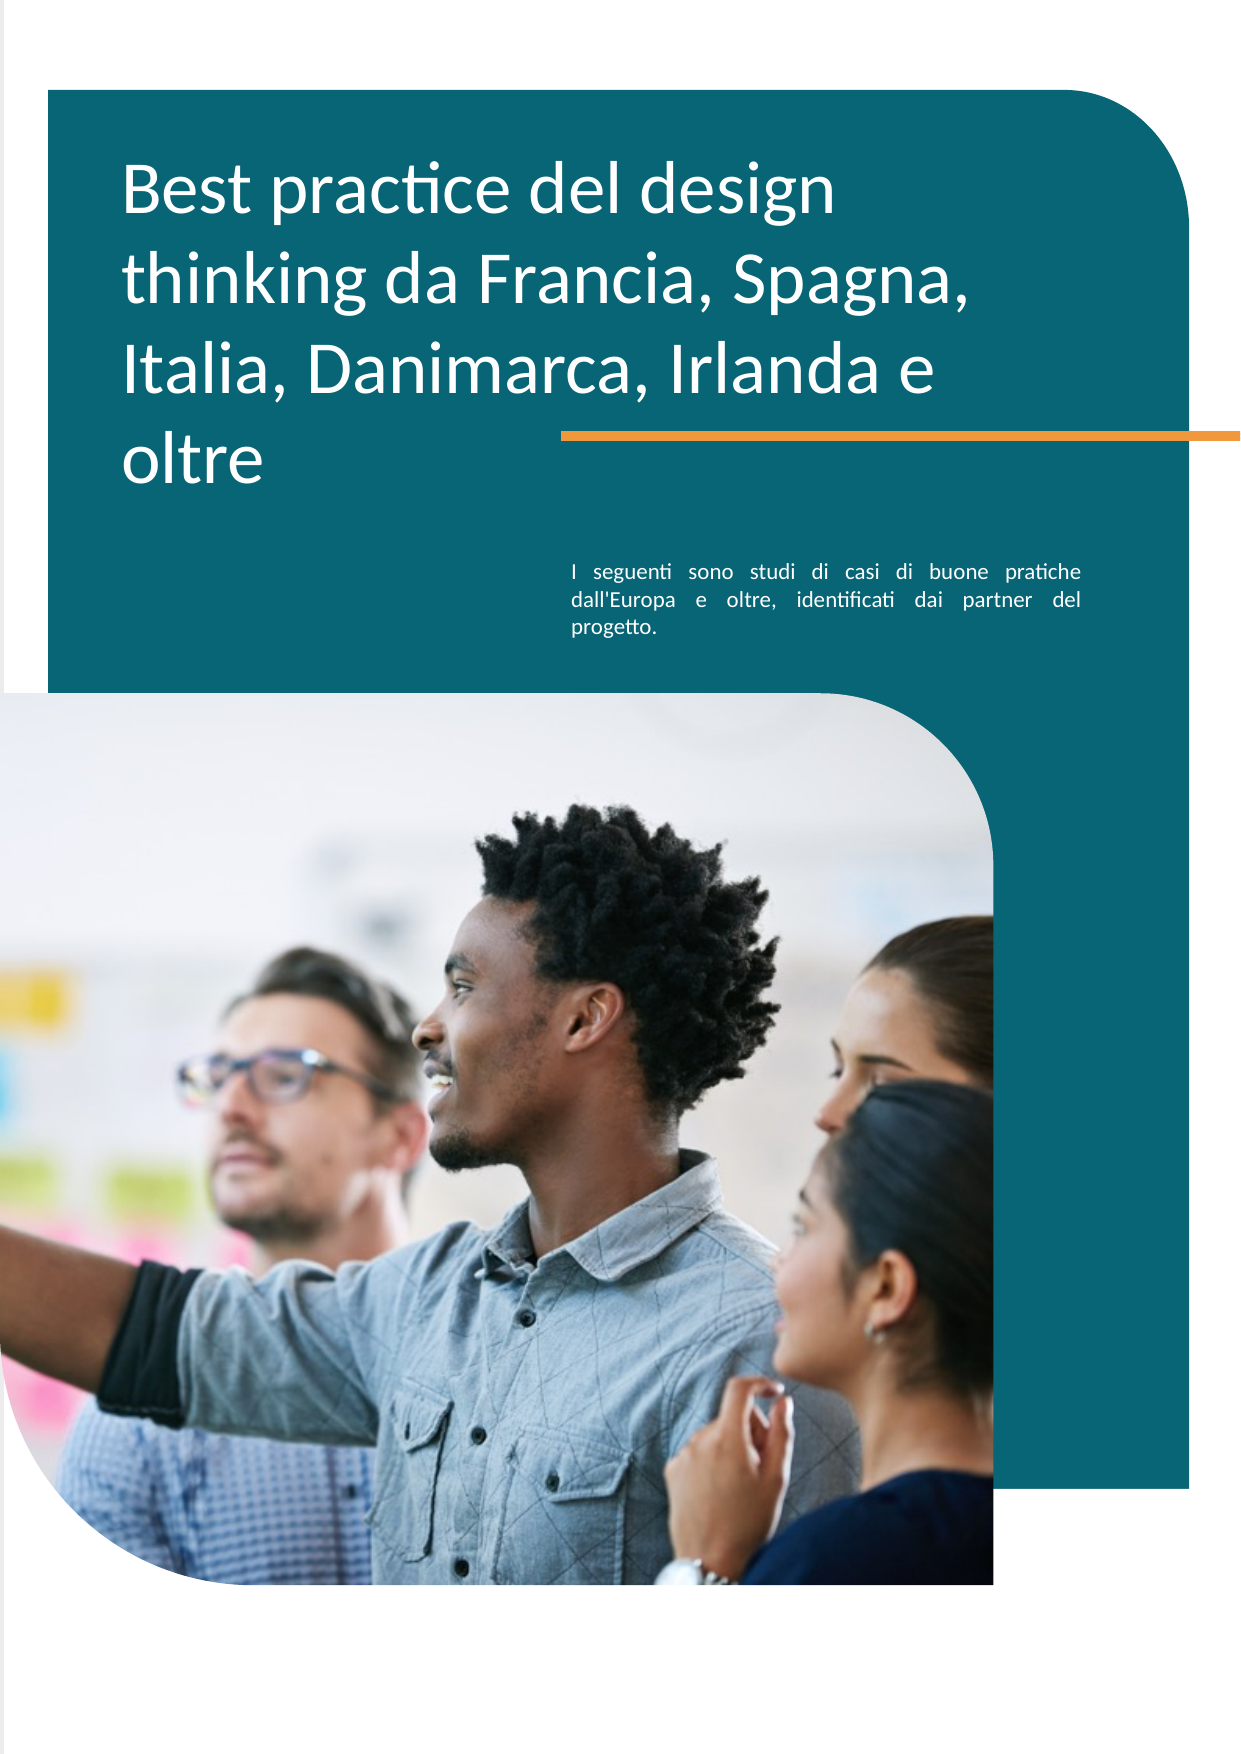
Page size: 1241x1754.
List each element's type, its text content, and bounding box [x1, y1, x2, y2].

picture [0, 693, 994, 1586]
list Best practice del design thinking da Francia, Spagna, Italia, Danimarca, Irlanda e oltre [106, 131, 1044, 460]
text_box I seguenti sono studi di casi di buone pratiche dall'Europa e oltre, identificati dai partner del progetto. [556, 549, 1097, 661]
